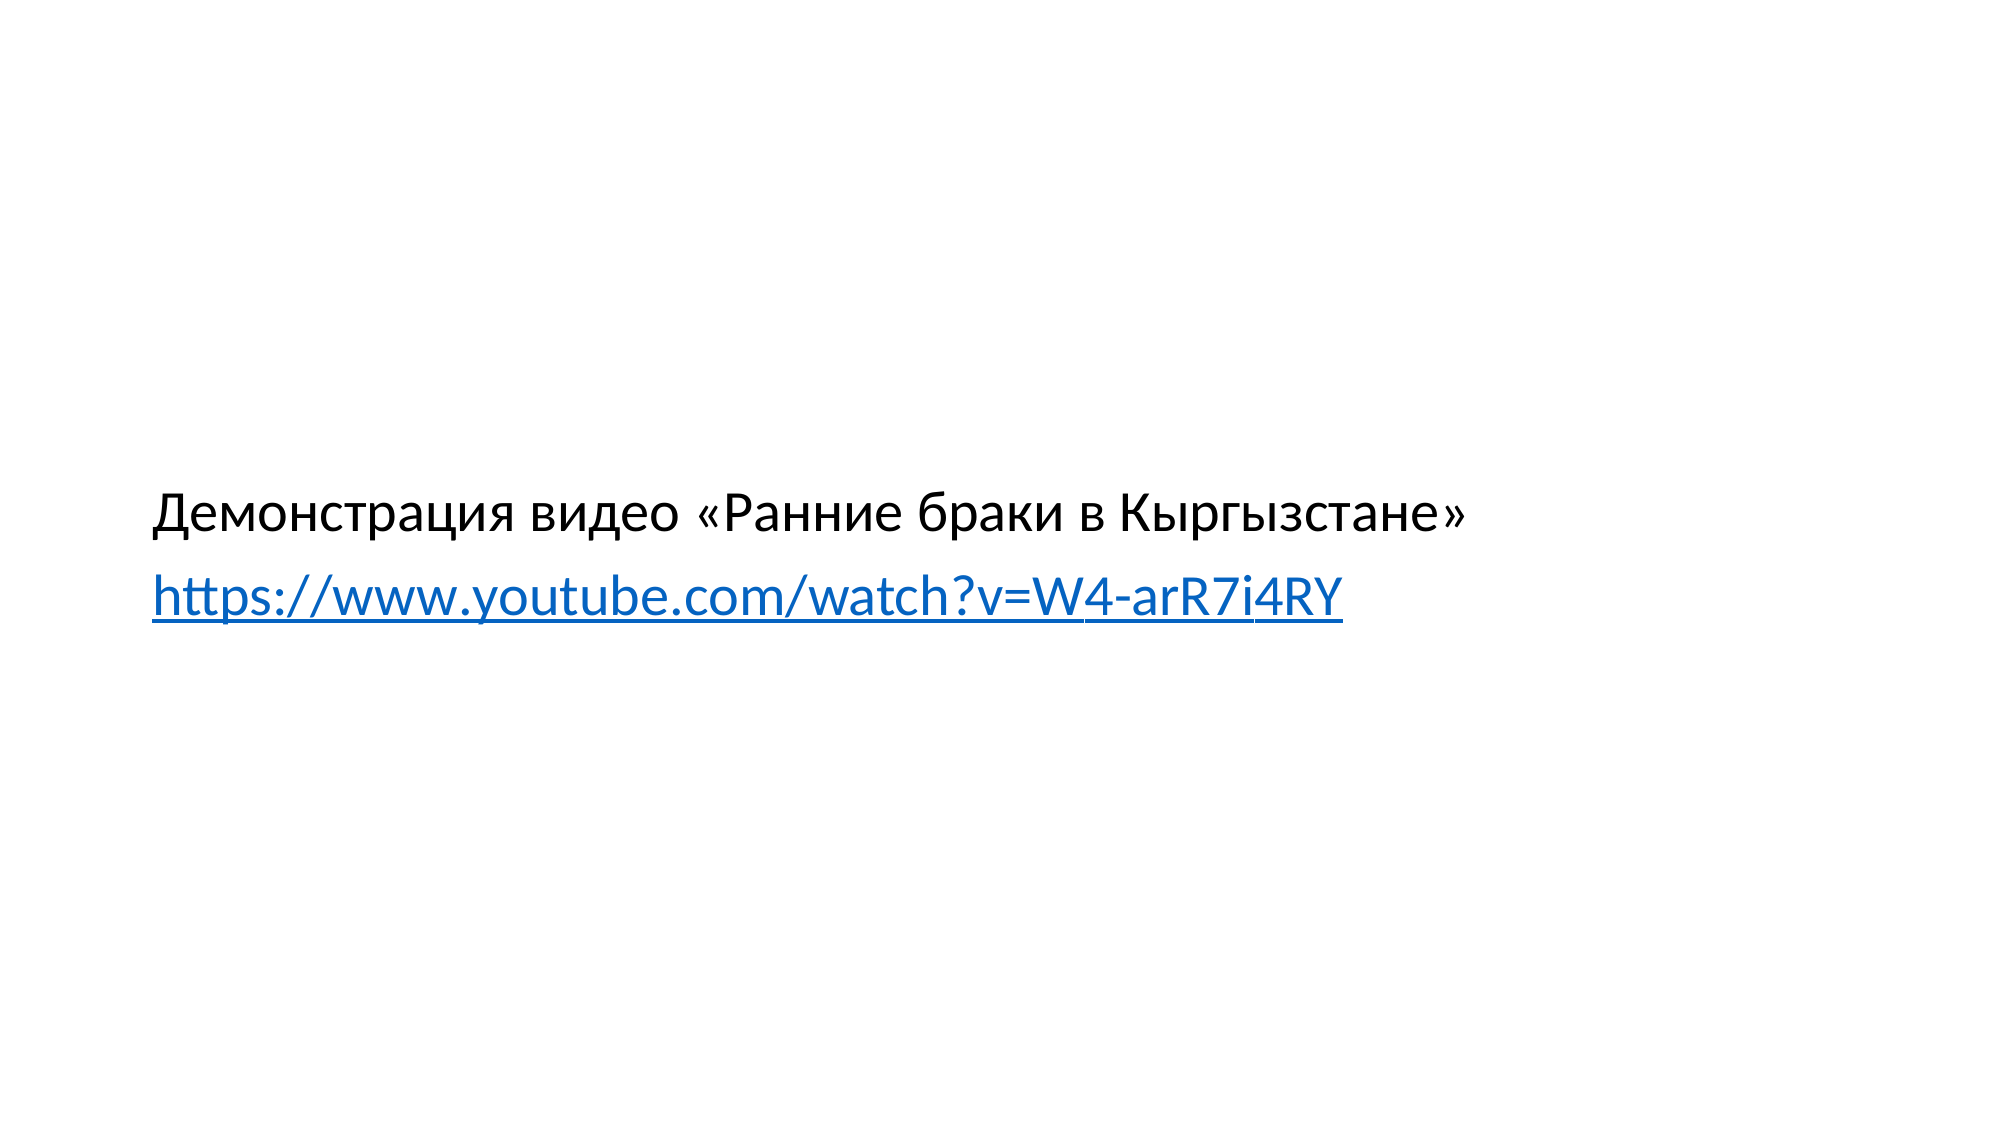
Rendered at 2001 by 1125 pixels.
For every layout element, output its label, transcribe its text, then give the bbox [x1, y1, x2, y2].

list Демонстрация видео «Ранние браки в Кыргызстане» https://www.youtube.com/watch?v=W4-arR7i4RY [137, 299, 1863, 1014]
